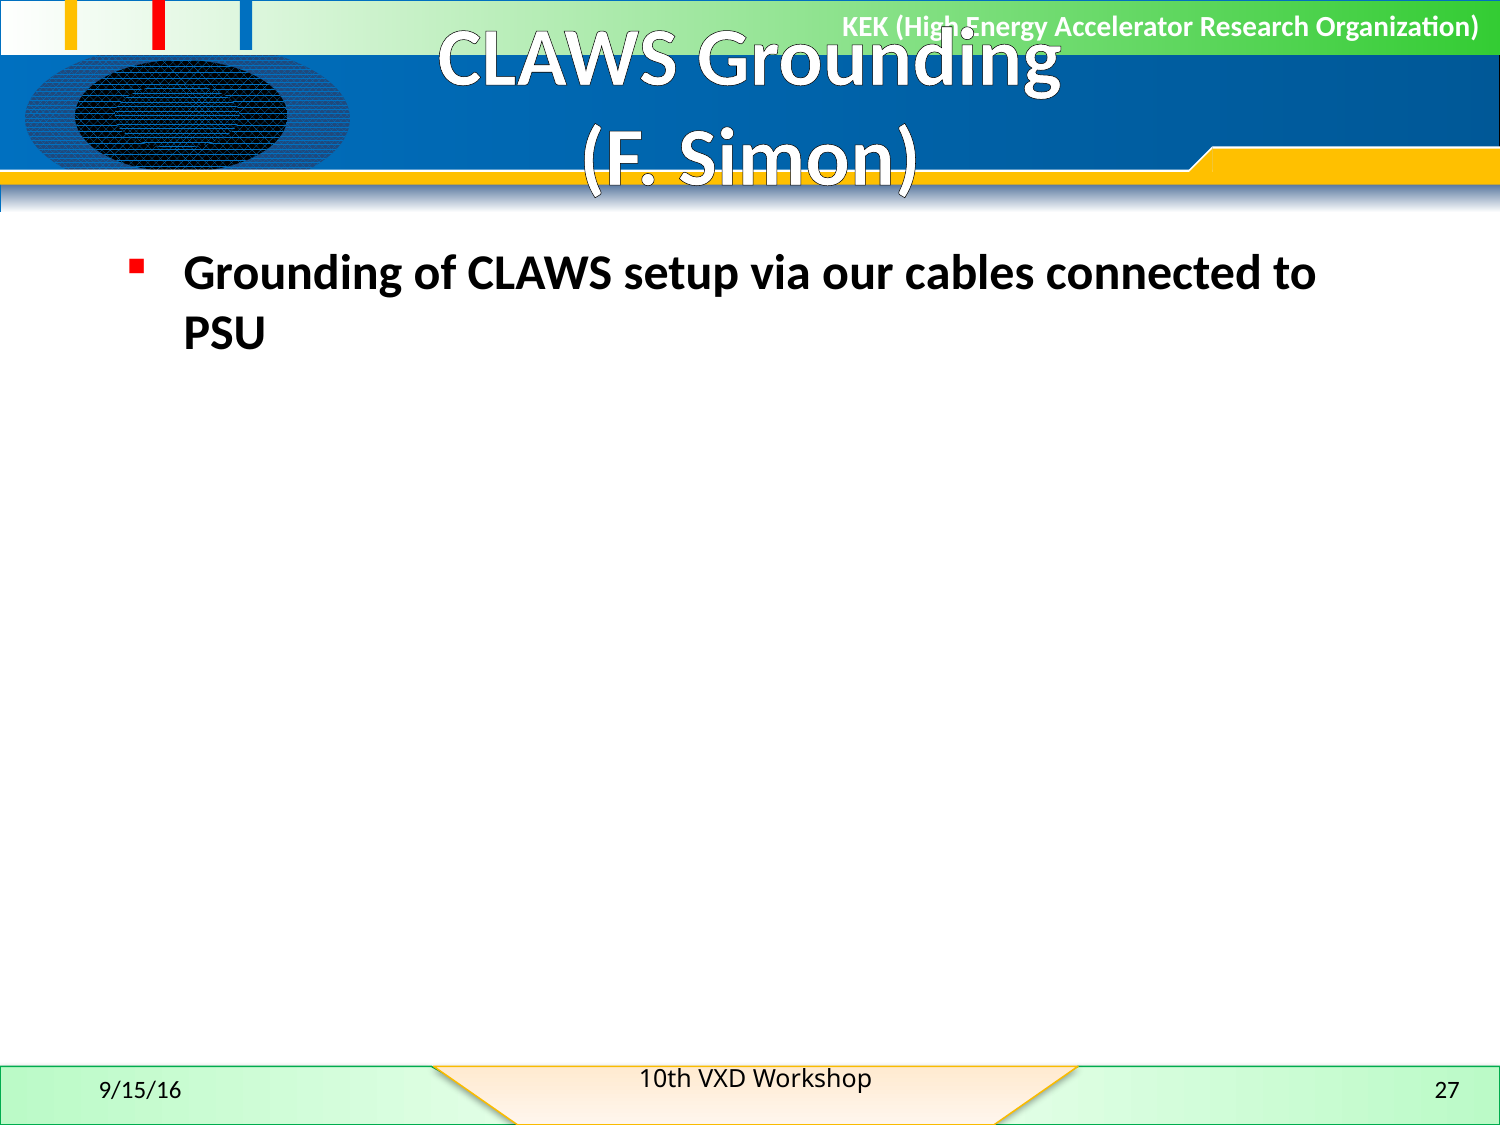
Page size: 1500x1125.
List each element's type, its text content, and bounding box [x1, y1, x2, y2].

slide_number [83, 1066, 434, 1111]
title CLAWS Grounding (F. Simon) [0, 54, 1500, 150]
slide_number 27 [1124, 1066, 1476, 1111]
list Grounding of CLAWS setup via our cables connected to PSU [111, 231, 1400, 1036]
footer 10th VXD Workshop [445, 1054, 1067, 1114]
